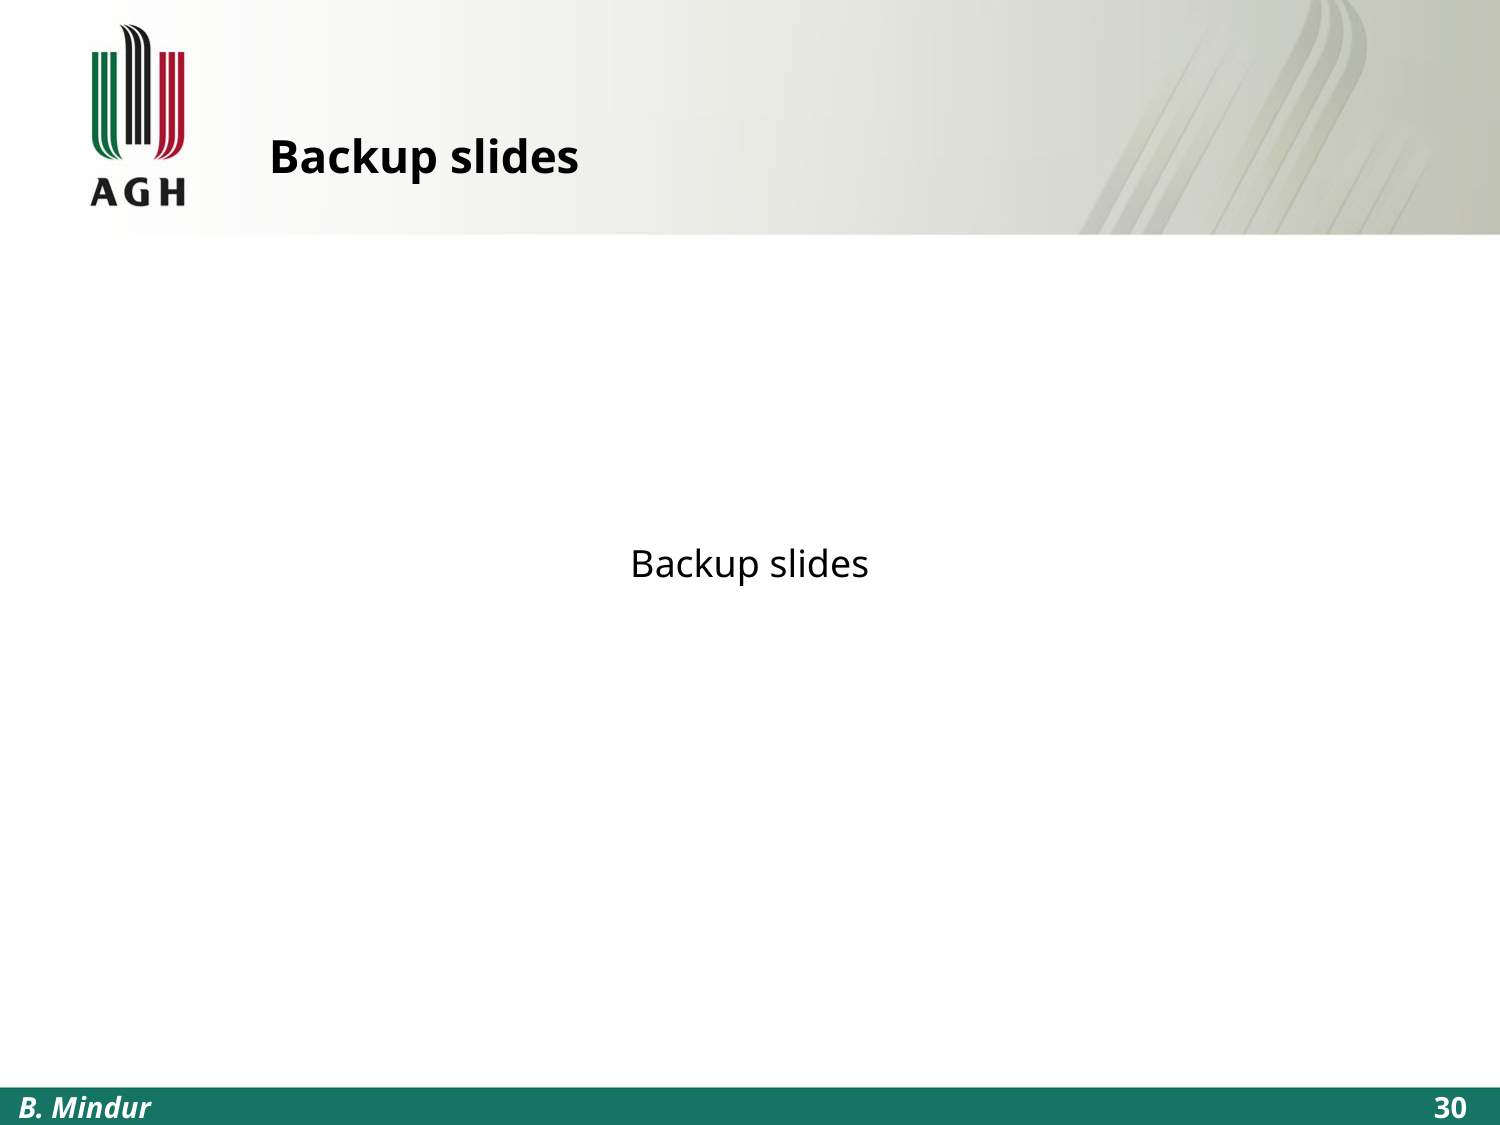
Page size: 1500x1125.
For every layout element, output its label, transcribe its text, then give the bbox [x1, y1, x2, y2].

slide_number 30 [1132, 1082, 1483, 1125]
footer B. Mindur [3, 1082, 703, 1125]
picture [0, 0, 1500, 1125]
text_box Backup slides [615, 532, 885, 592]
title Backup slides [253, 77, 1426, 233]
